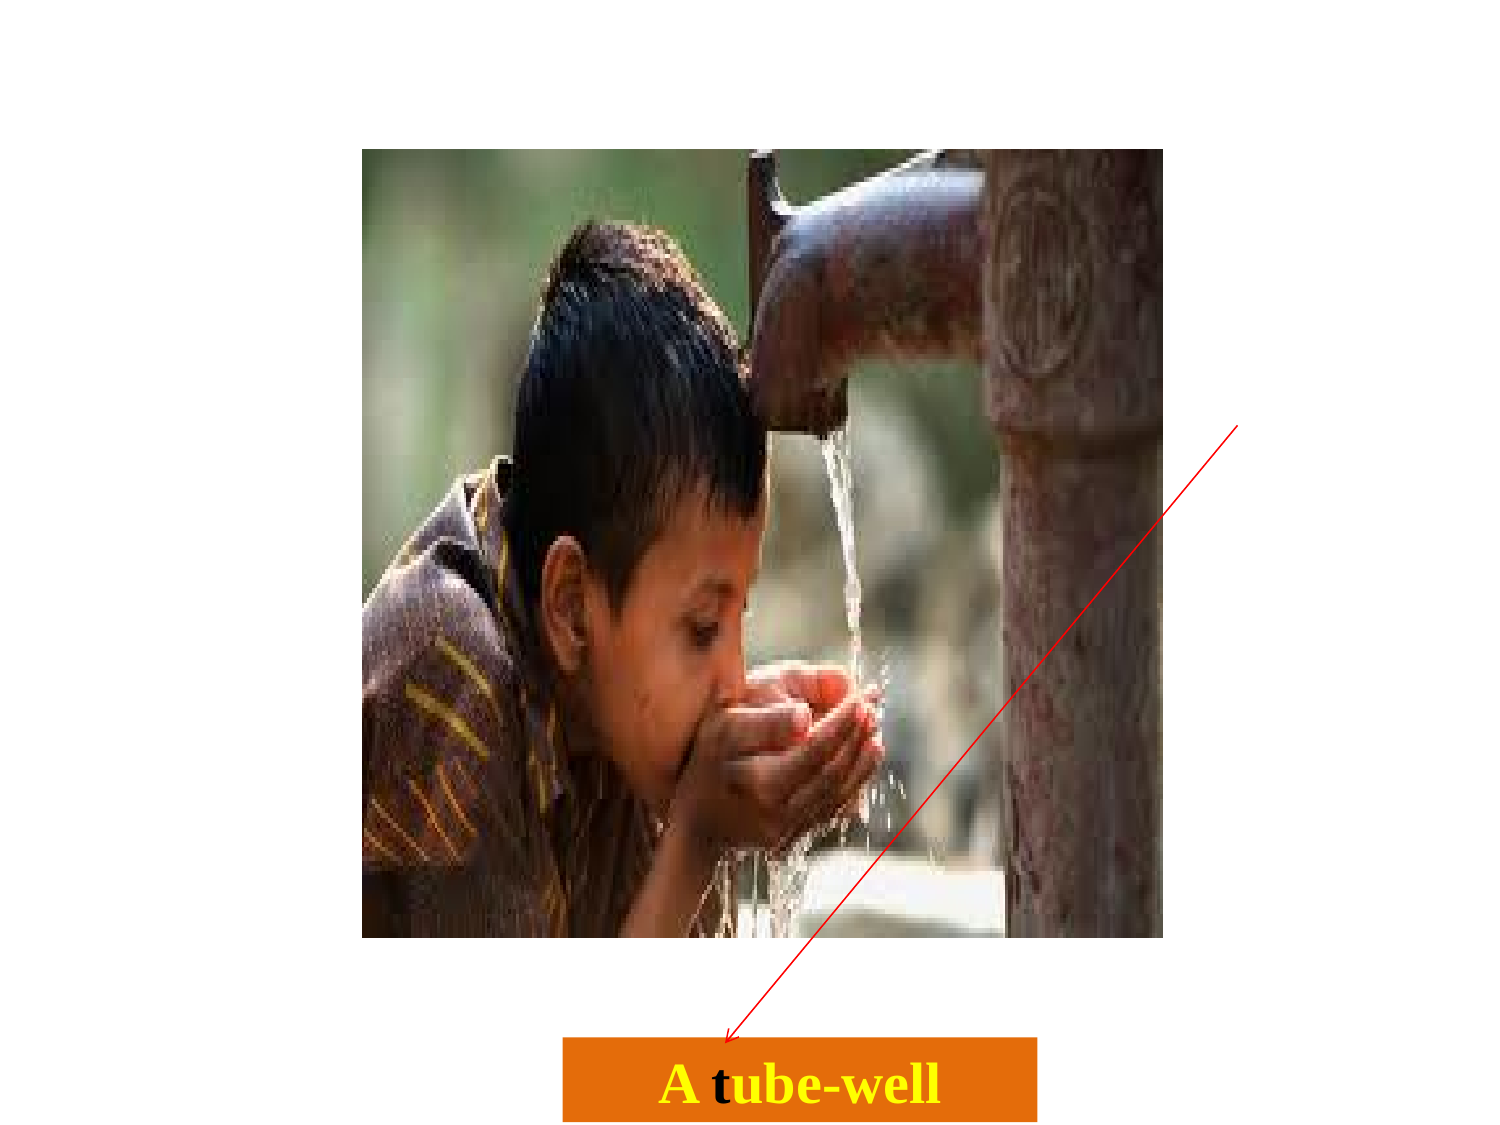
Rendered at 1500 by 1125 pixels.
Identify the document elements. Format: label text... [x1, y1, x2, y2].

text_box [724, 425, 1238, 1044]
text_box A tube-well [562, 1037, 1038, 1123]
picture [362, 149, 1163, 938]
